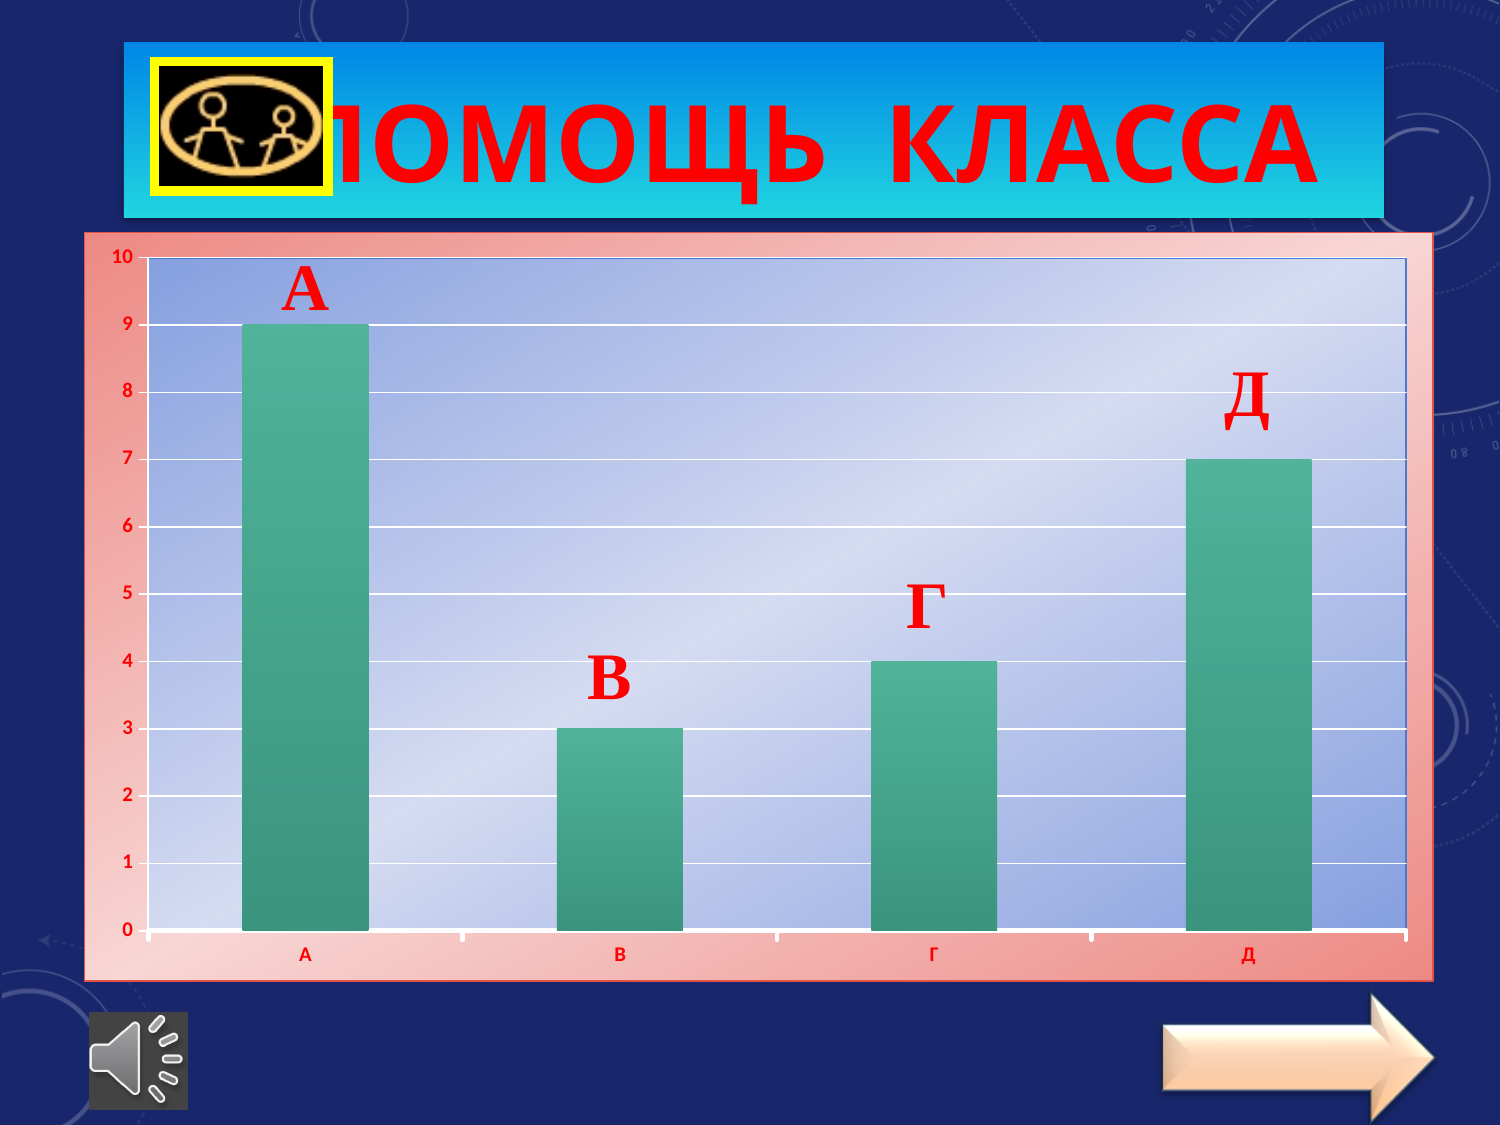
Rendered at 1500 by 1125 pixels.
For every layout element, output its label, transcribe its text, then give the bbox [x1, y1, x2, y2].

picture [2, 0, 1499, 1125]
chart [83, 231, 1434, 982]
title Помощь класса [123, 42, 1384, 218]
